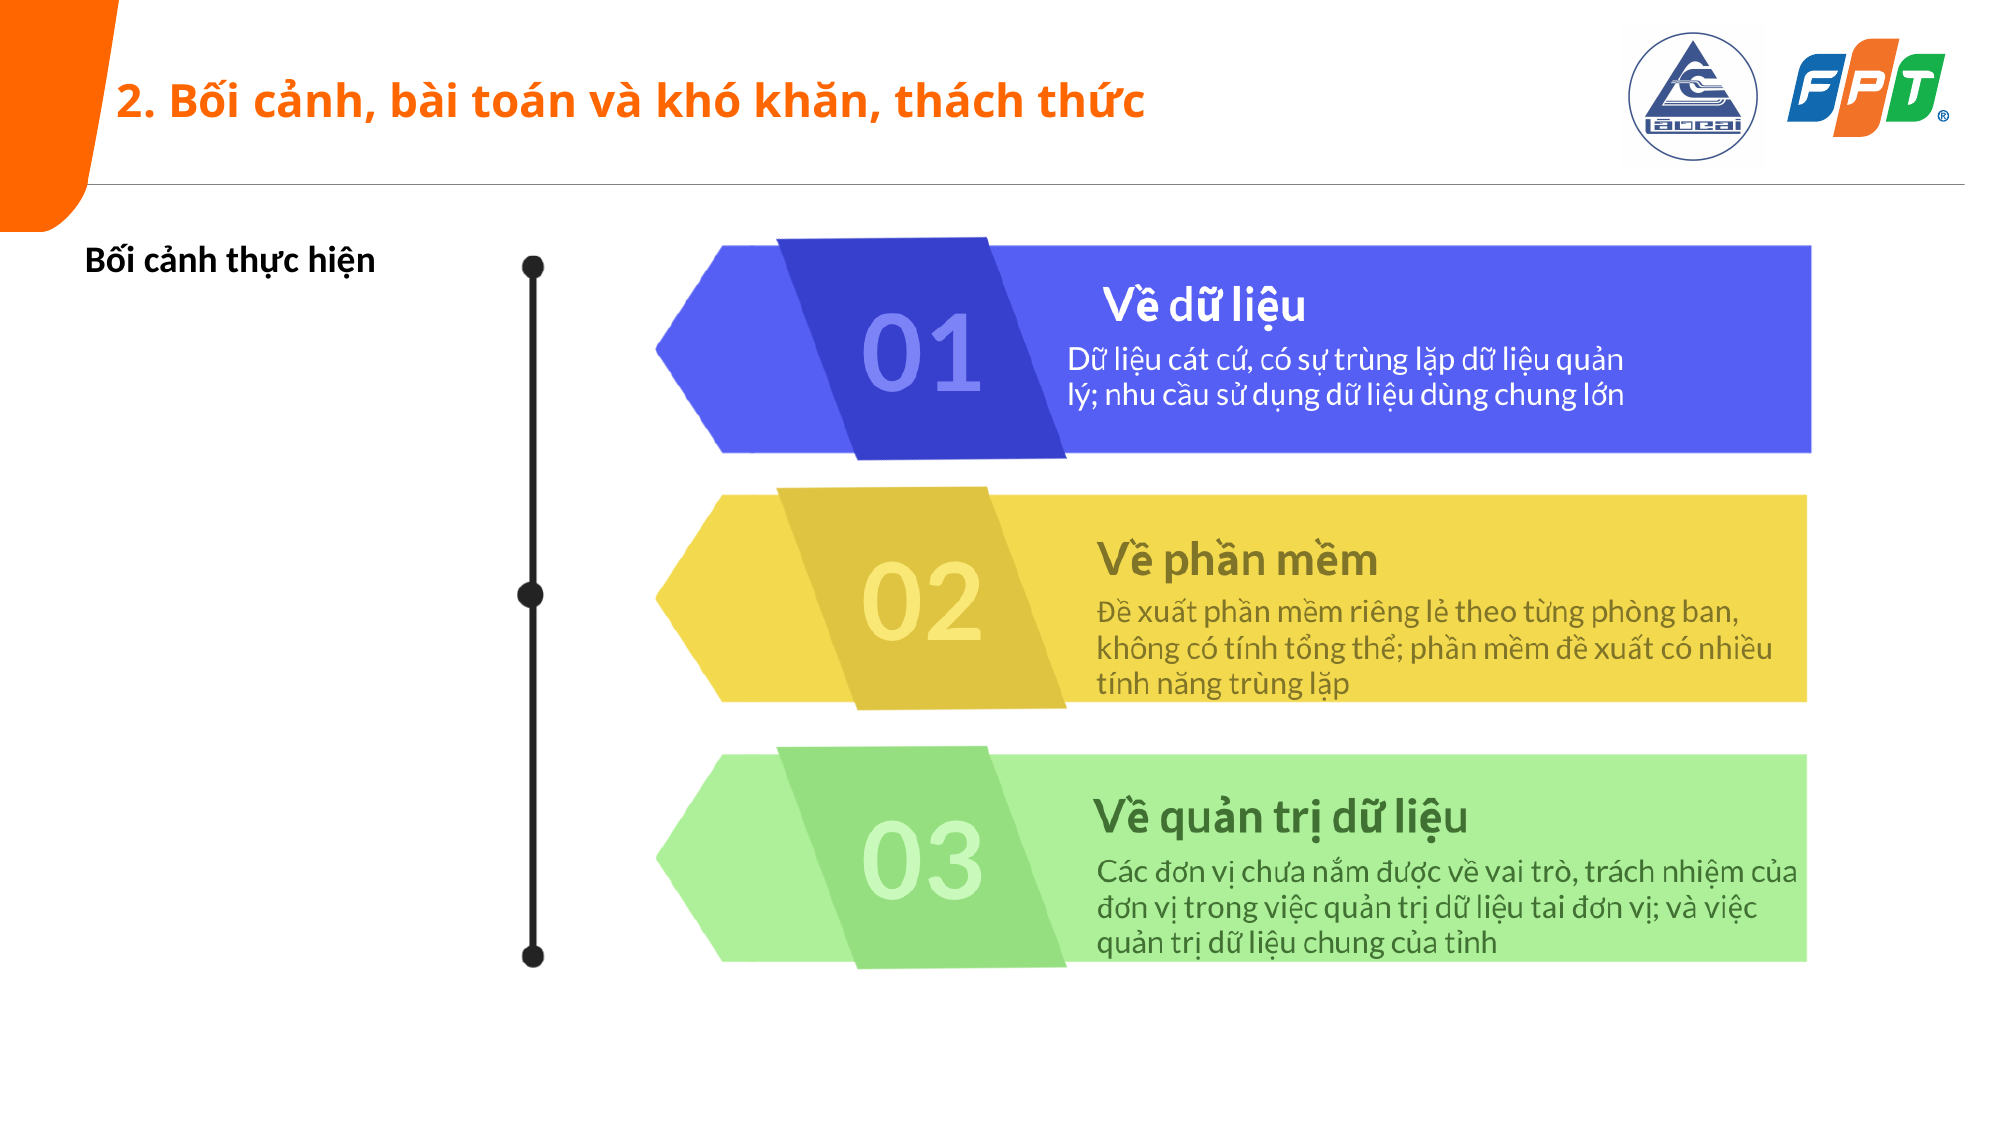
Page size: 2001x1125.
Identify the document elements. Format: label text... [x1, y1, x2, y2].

picture [412, 227, 1882, 977]
text_box 2. Bối cảnh, bài toán và khó khăn, thách thức [102, 64, 1615, 134]
picture [1621, 25, 1765, 168]
text_box Bối cảnh thực hiện [70, 227, 393, 288]
